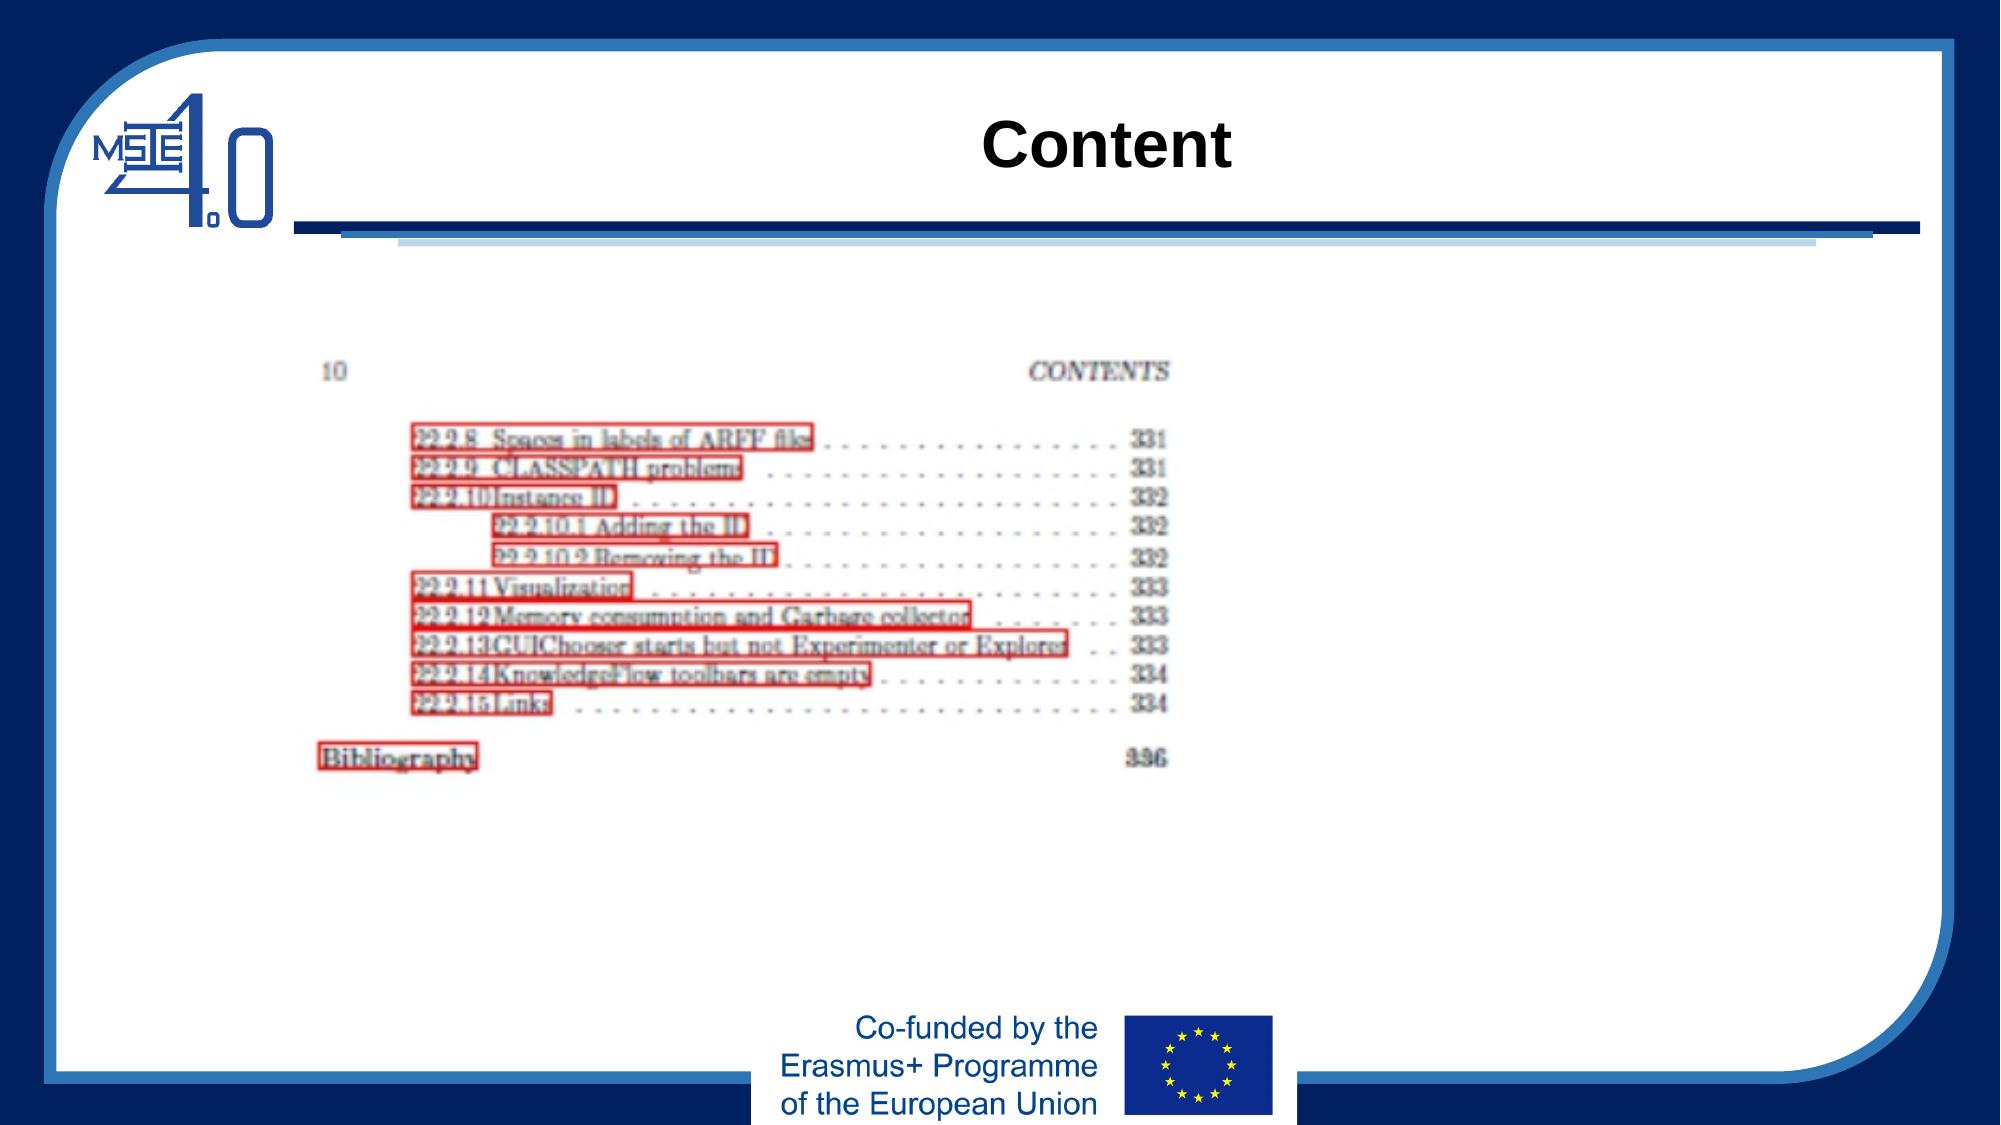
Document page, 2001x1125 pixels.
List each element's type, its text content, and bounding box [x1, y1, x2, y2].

picture [229, 251, 1213, 899]
title Content [294, 73, 1921, 220]
picture [751, 1003, 1298, 1125]
